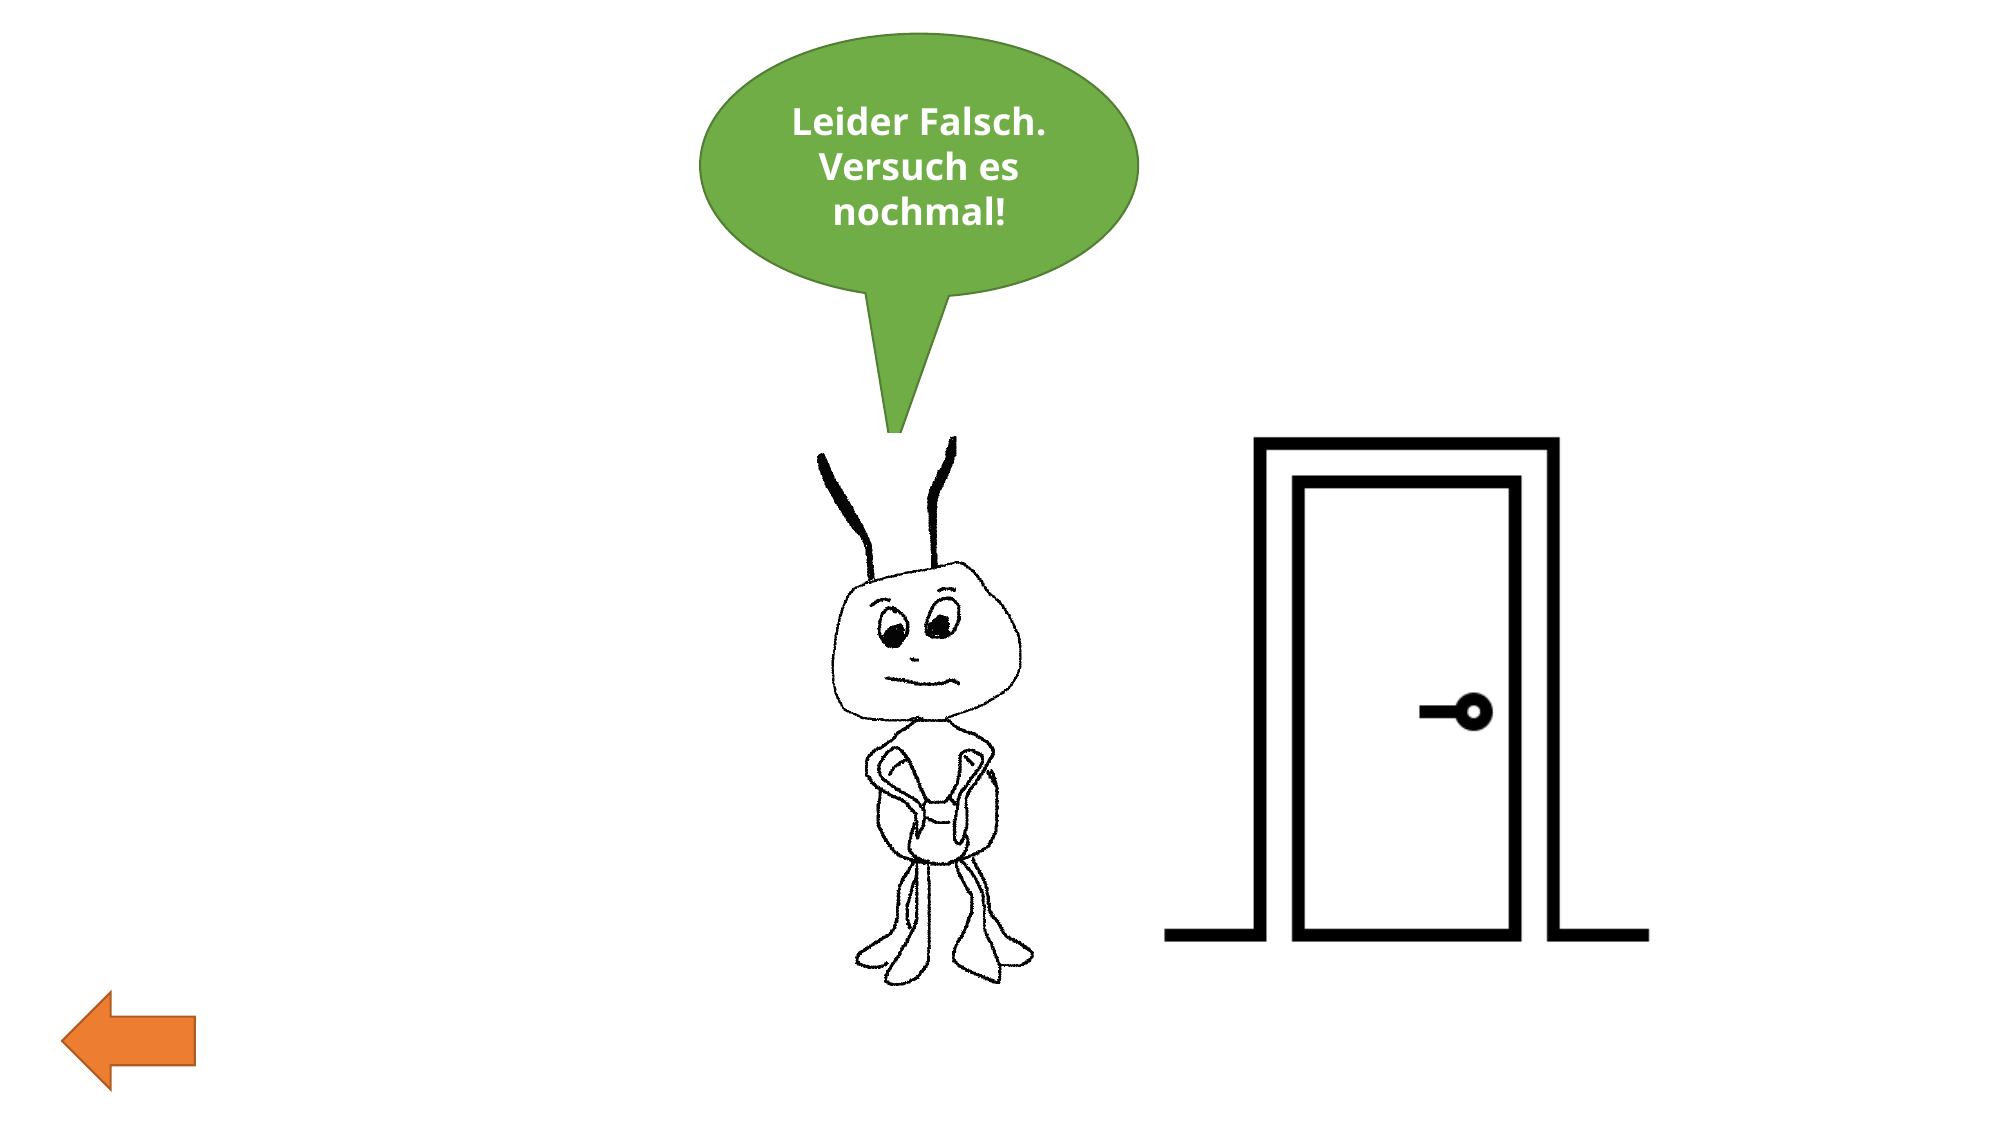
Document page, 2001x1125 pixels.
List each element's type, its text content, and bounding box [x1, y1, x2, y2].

picture [1101, 380, 1713, 993]
text_box Leider Falsch. Versuch es nochmal! [699, 32, 1140, 433]
picture [797, 433, 1041, 993]
text_box [60, 989, 196, 1093]
